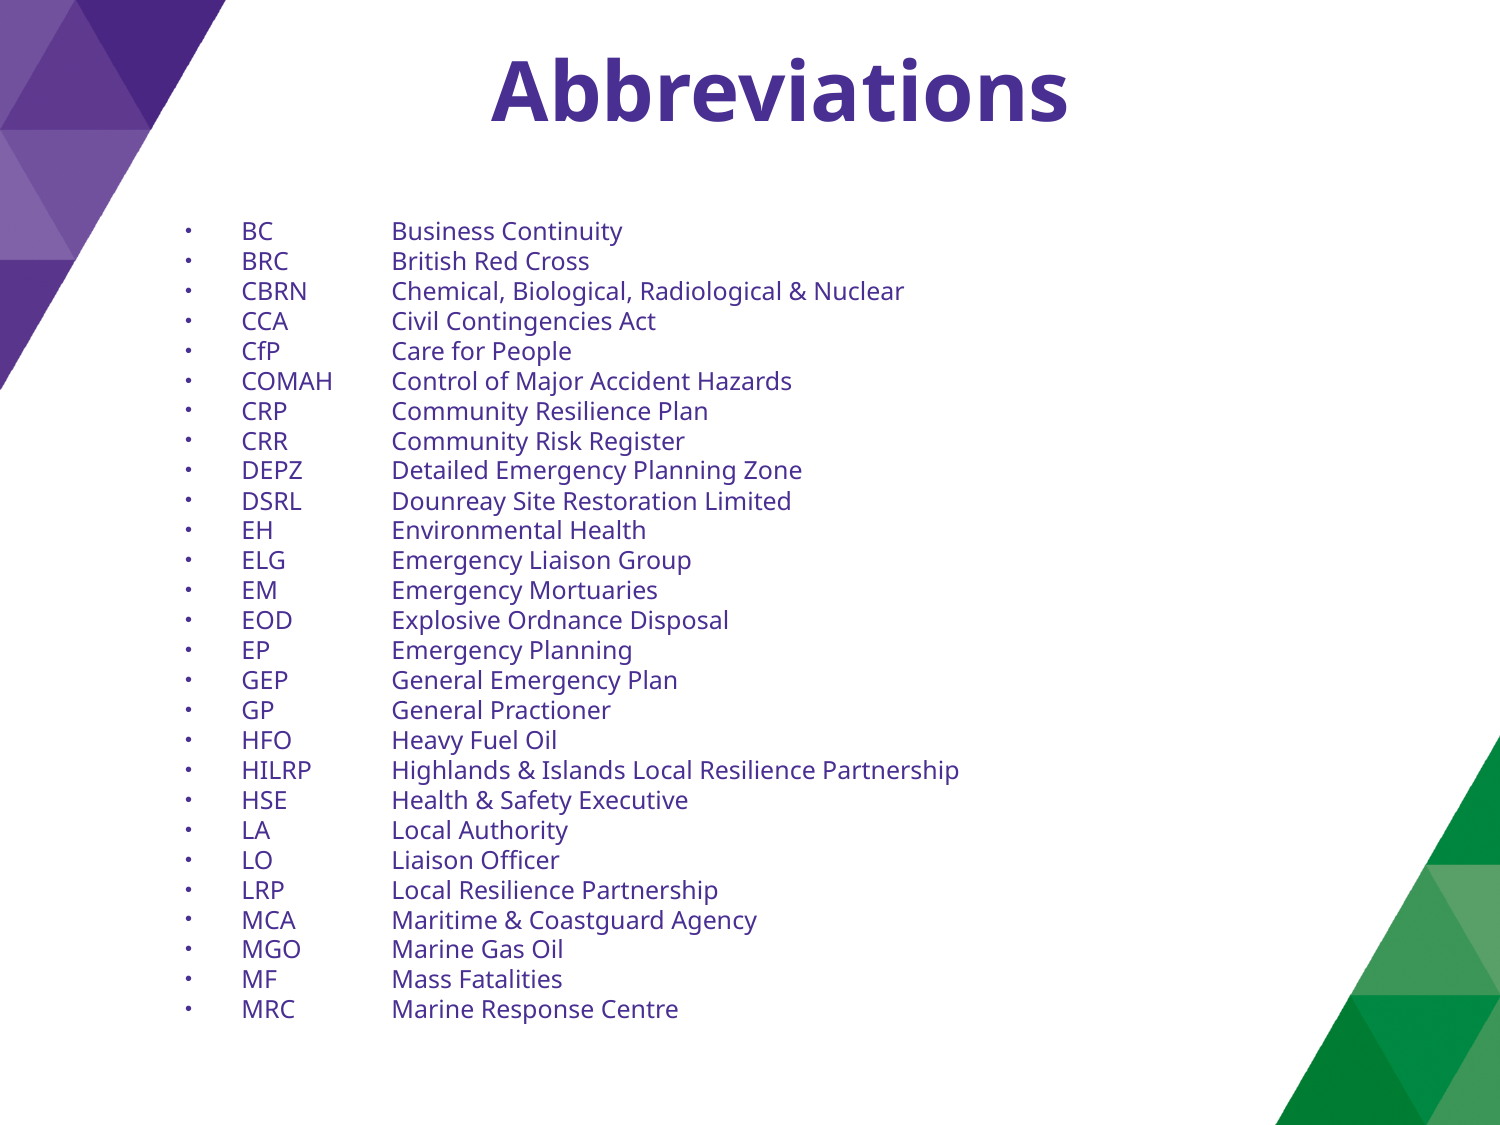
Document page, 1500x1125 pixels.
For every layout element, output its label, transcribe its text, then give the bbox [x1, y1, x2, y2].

title Abbreviations [108, 30, 1455, 147]
text_box BC Business Continuity BRC British Red Cross CBRN Chemical, Biological, Radiological & Nuclear CCA Civil Contingencies Act CfP Care for People COMAH Control of Major Accident Hazards CRP Community Resilience Plan CRR Community Risk Register DEPZ Detailed Emergency Planning Zone DSRL Dounreay Site Restoration Limited EH Environmental Health ELG Emergency Liaison Group EM Emergency Mortuaries EOD Explosive Ordnance Disposal EP Emergency Planning GEP General Emergency Plan GP General Practioner HFO Heavy Fuel Oil HILRP Highlands & Islands Local Resilience Partnership HSE Health & Safety Executive LA Local Authority LO Liaison Officer LRP Local Resilience Partnership MCA Maritime & Coastguard Agency MGO Marine Gas Oil MF Mass Fatalities MRC Marine Response Centre [170, 208, 1500, 1072]
picture [1275, 1072, 1500, 1125]
picture [0, 0, 226, 390]
